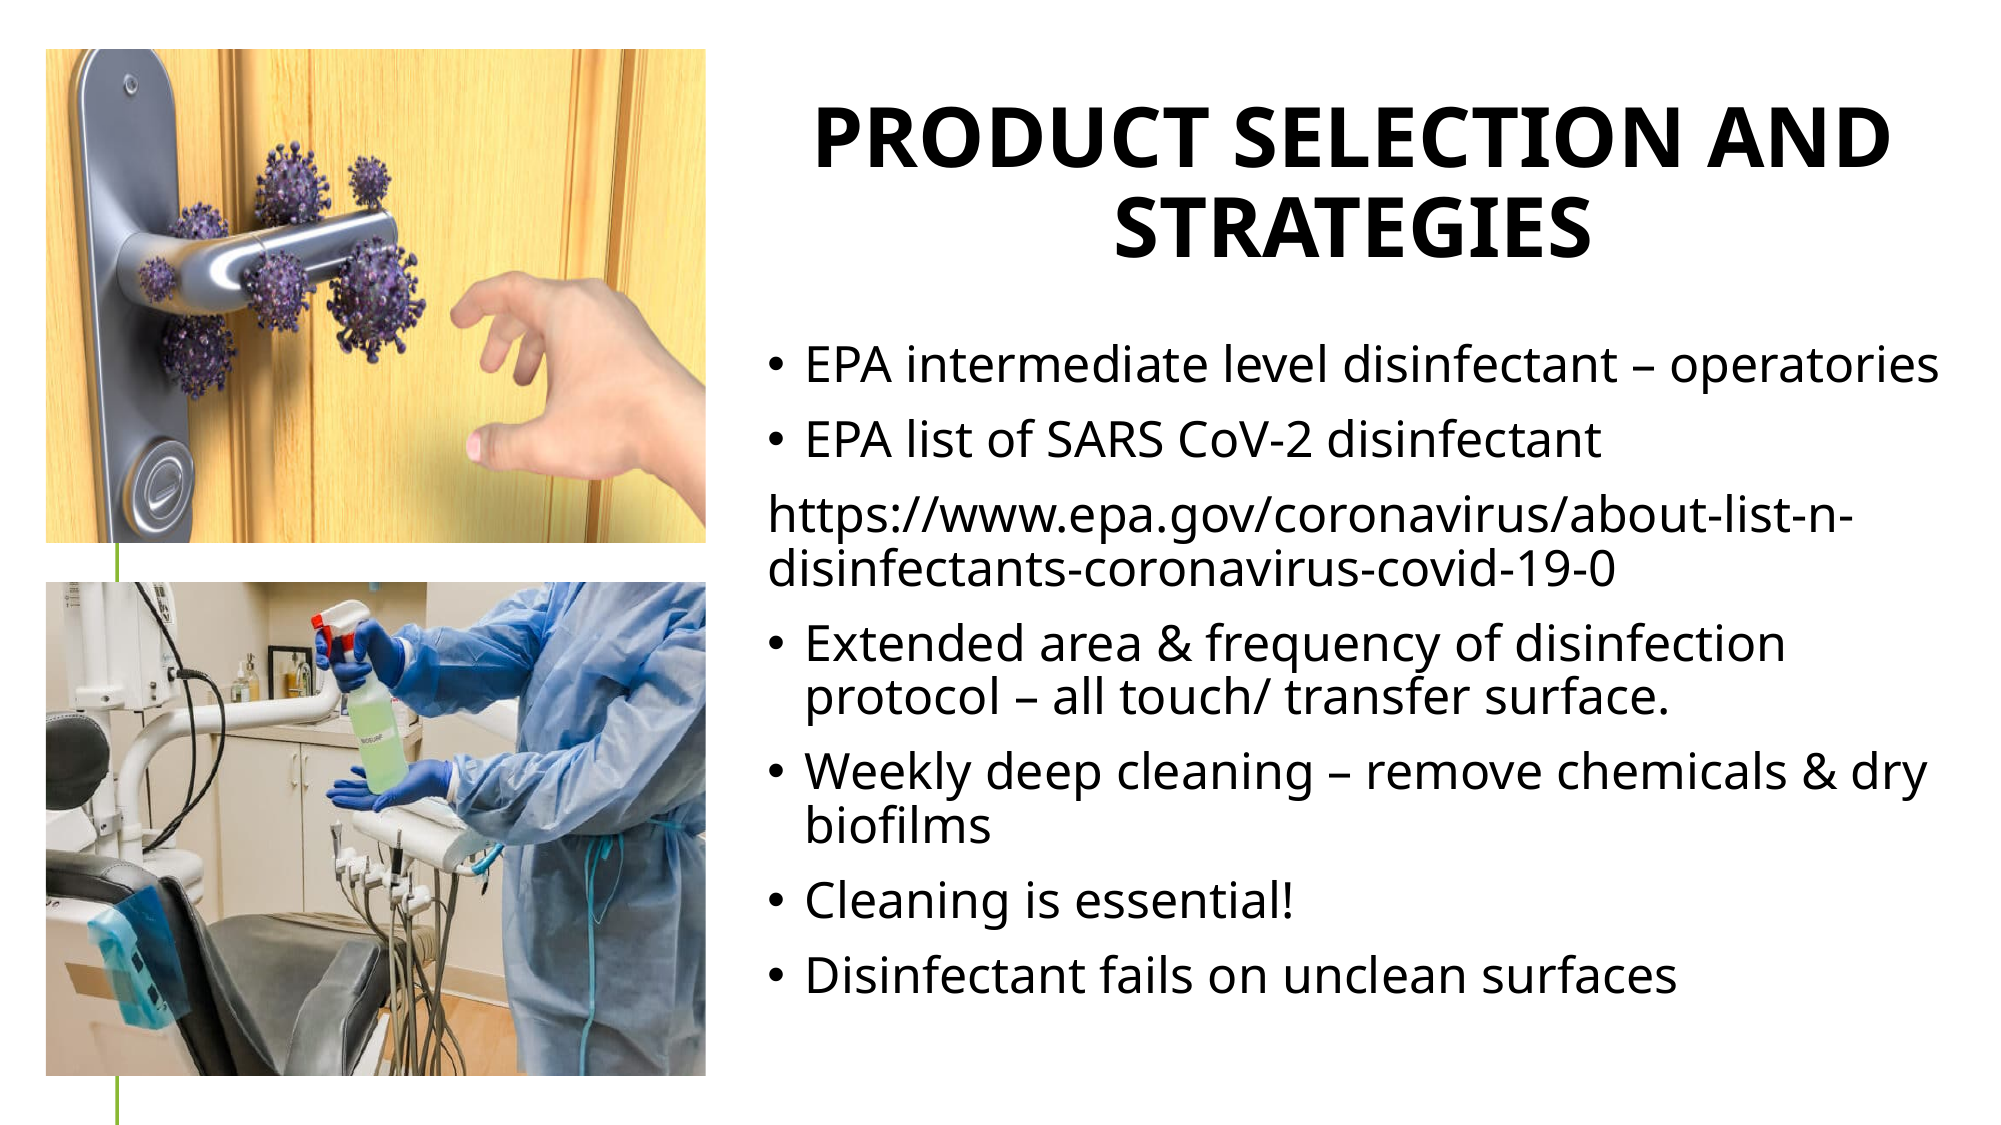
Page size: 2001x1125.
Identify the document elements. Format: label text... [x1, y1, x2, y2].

title PRODUCT SELECTION AND STRATEGIES [752, 49, 1955, 283]
list EPA intermediate level disinfectant – operatories EPA list of SARS CoV-2 disinfectant https://www.epa.gov/coronavirus/about-list-n-disinfectants-coronavirus-covid-19-0 Extended area & frequency of disinfection protocol – all touch/ transfer surface. Weekly deep cleaning – remove chemicals & dry biofilms Cleaning is essential! Disinfectant fails on unclean surfaces [752, 331, 1973, 1076]
picture [45, 49, 706, 543]
picture [45, 581, 706, 1076]
